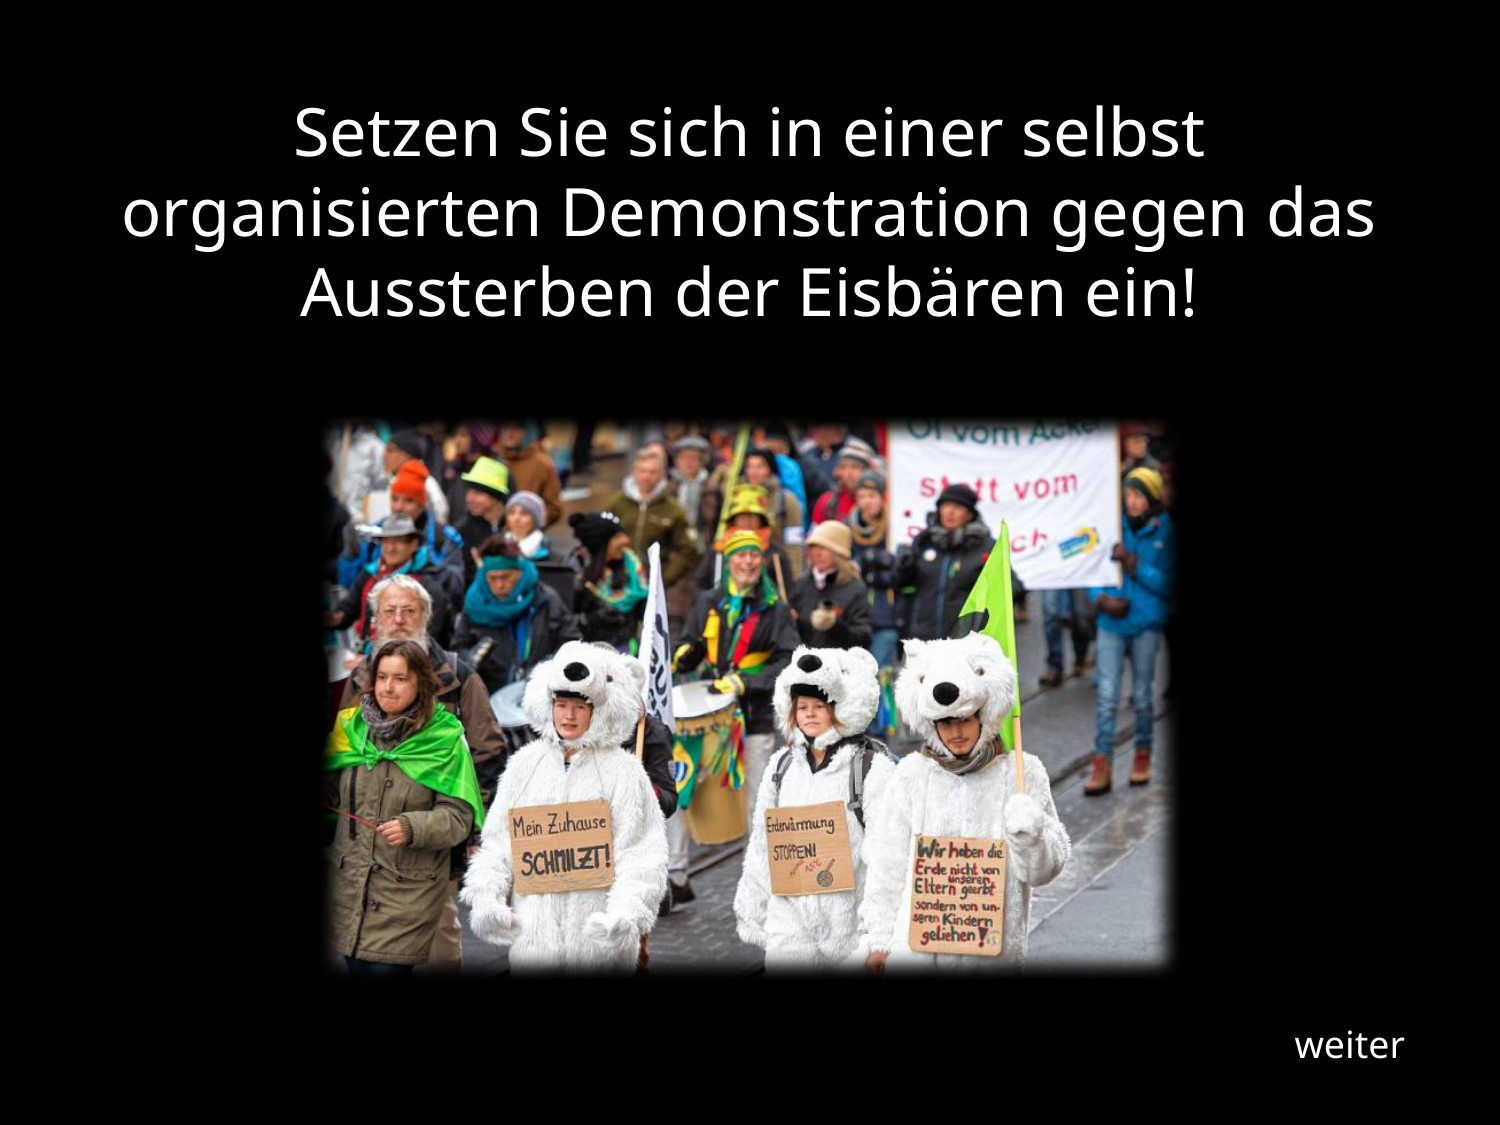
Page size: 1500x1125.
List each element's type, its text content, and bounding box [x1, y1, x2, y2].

text_box weiter [1279, 1013, 1448, 1073]
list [317, 412, 1183, 982]
title Setzen Sie sich in einer selbst organisierten Demonstration gegen das Aussterben der Eisbären ein! [75, 45, 1425, 375]
